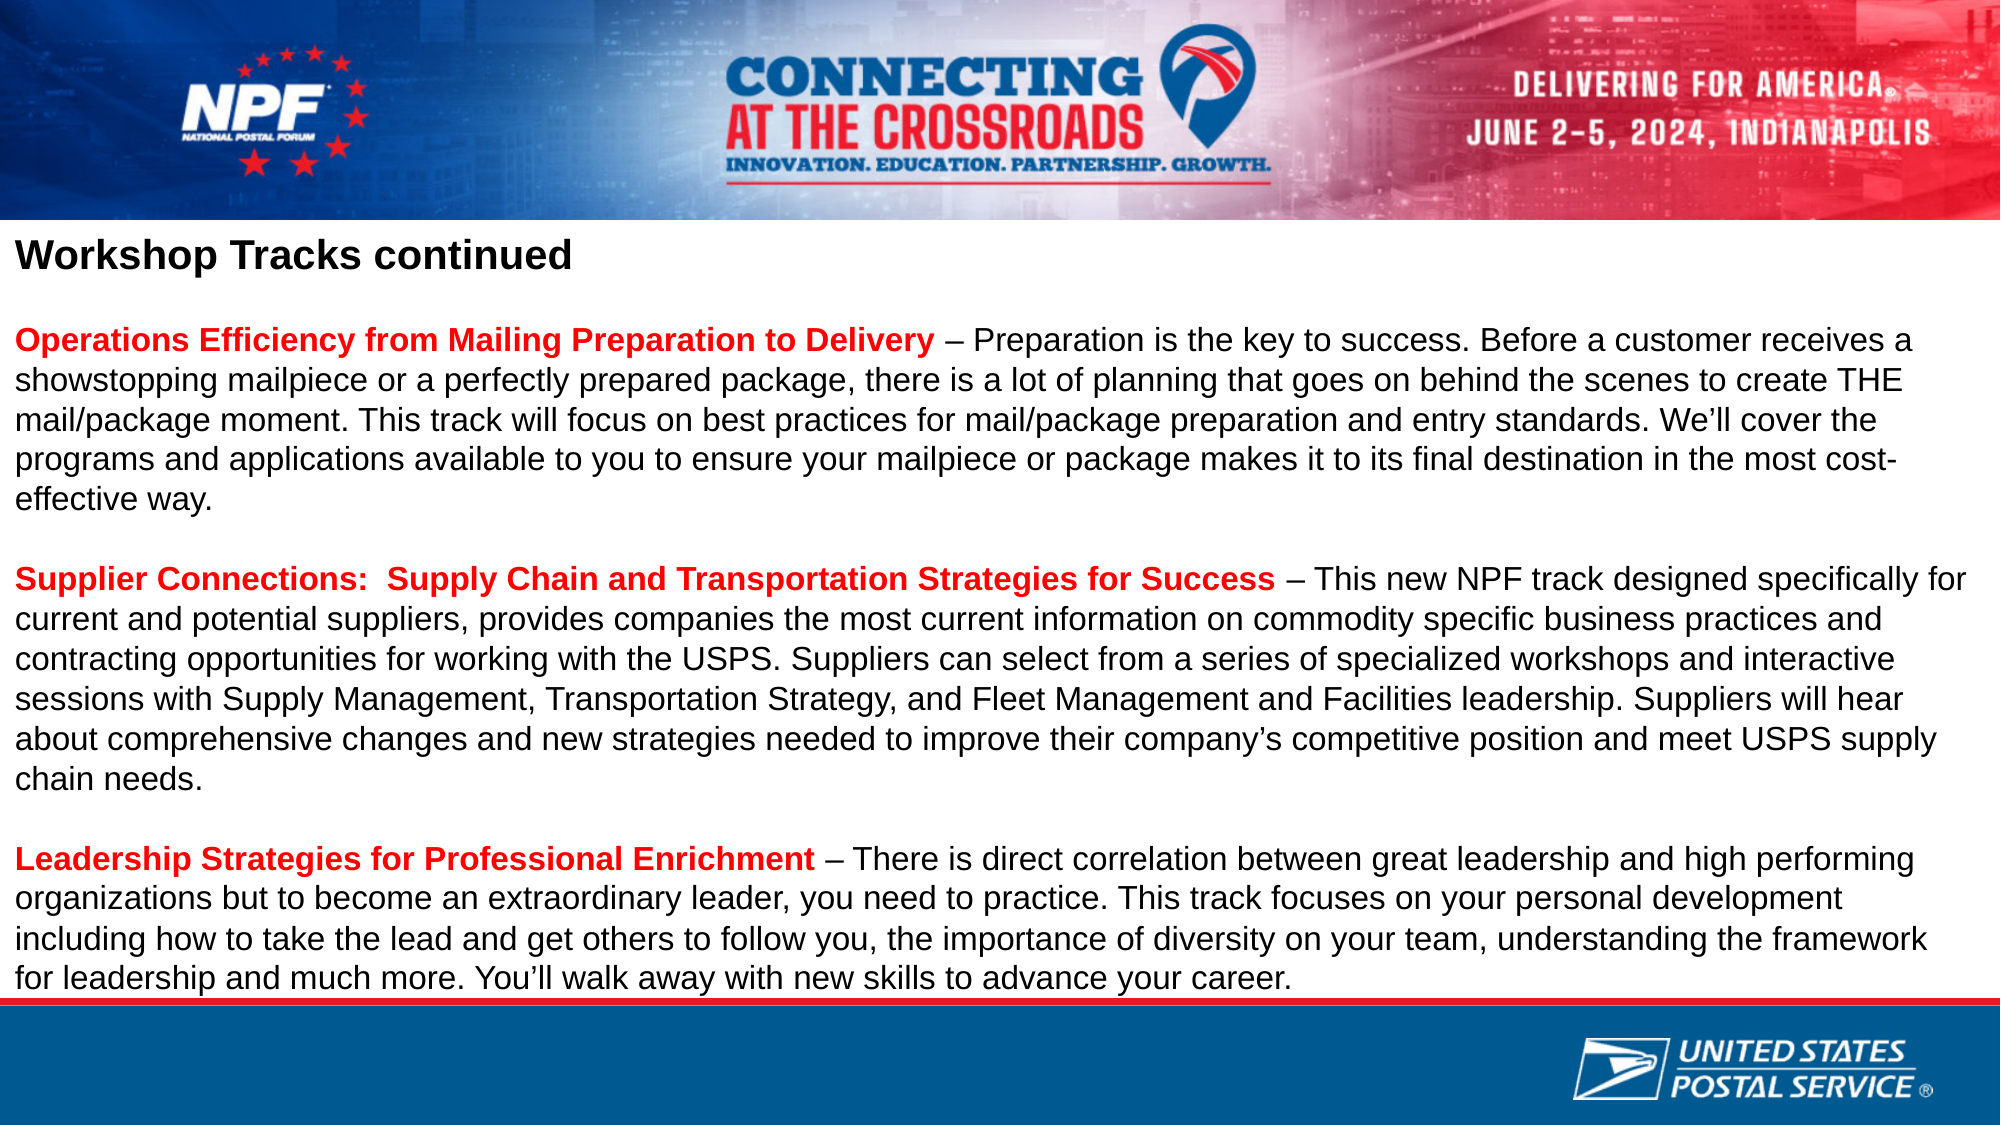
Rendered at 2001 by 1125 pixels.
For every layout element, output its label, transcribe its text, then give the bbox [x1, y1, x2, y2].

text_box Workshop Tracks continued Operations Efficiency from Mailing Preparation to Delivery – Preparation is the key to success. Before a customer receives a showstopping mailpiece or a perfectly prepared package, there is a lot of planning that goes on behind the scenes to create THE mail/package moment. This track will focus on best practices for mail/package preparation and entry standards. We’ll cover the programs and applications available to you to ensure your mailpiece or package makes it to its final destination in the most cost-effective way. Supplier Connections: Supply Chain and Transportation Strategies for Success – This new NPF track designed specifically for current and potential suppliers, provides companies the most current information on commodity specific business practices and contracting opportunities for working with the USPS. Suppliers can select from a series of specialized workshops and interactive sessions with Supply Management, Transportation Strategy, and Fleet Management and Facilities leadership. Suppliers will hear about comprehensive changes and new strategies needed to improve their company’s competitive position and meet USPS supply chain needs. Leadership Strategies for Professional Enrichment – There is direct correlation between great leadership and high performing organizations but to become an extraordinary leader, you need to practice. This track focuses on your personal development including how to take the lead and get others to follow you, the importance of diversity on your team, understanding the framework for leadership and much more. You’ll walk away with new skills to advance your career. [0, 221, 1986, 1094]
picture [1573, 1094, 1933, 1100]
picture [0, 0, 2000, 221]
